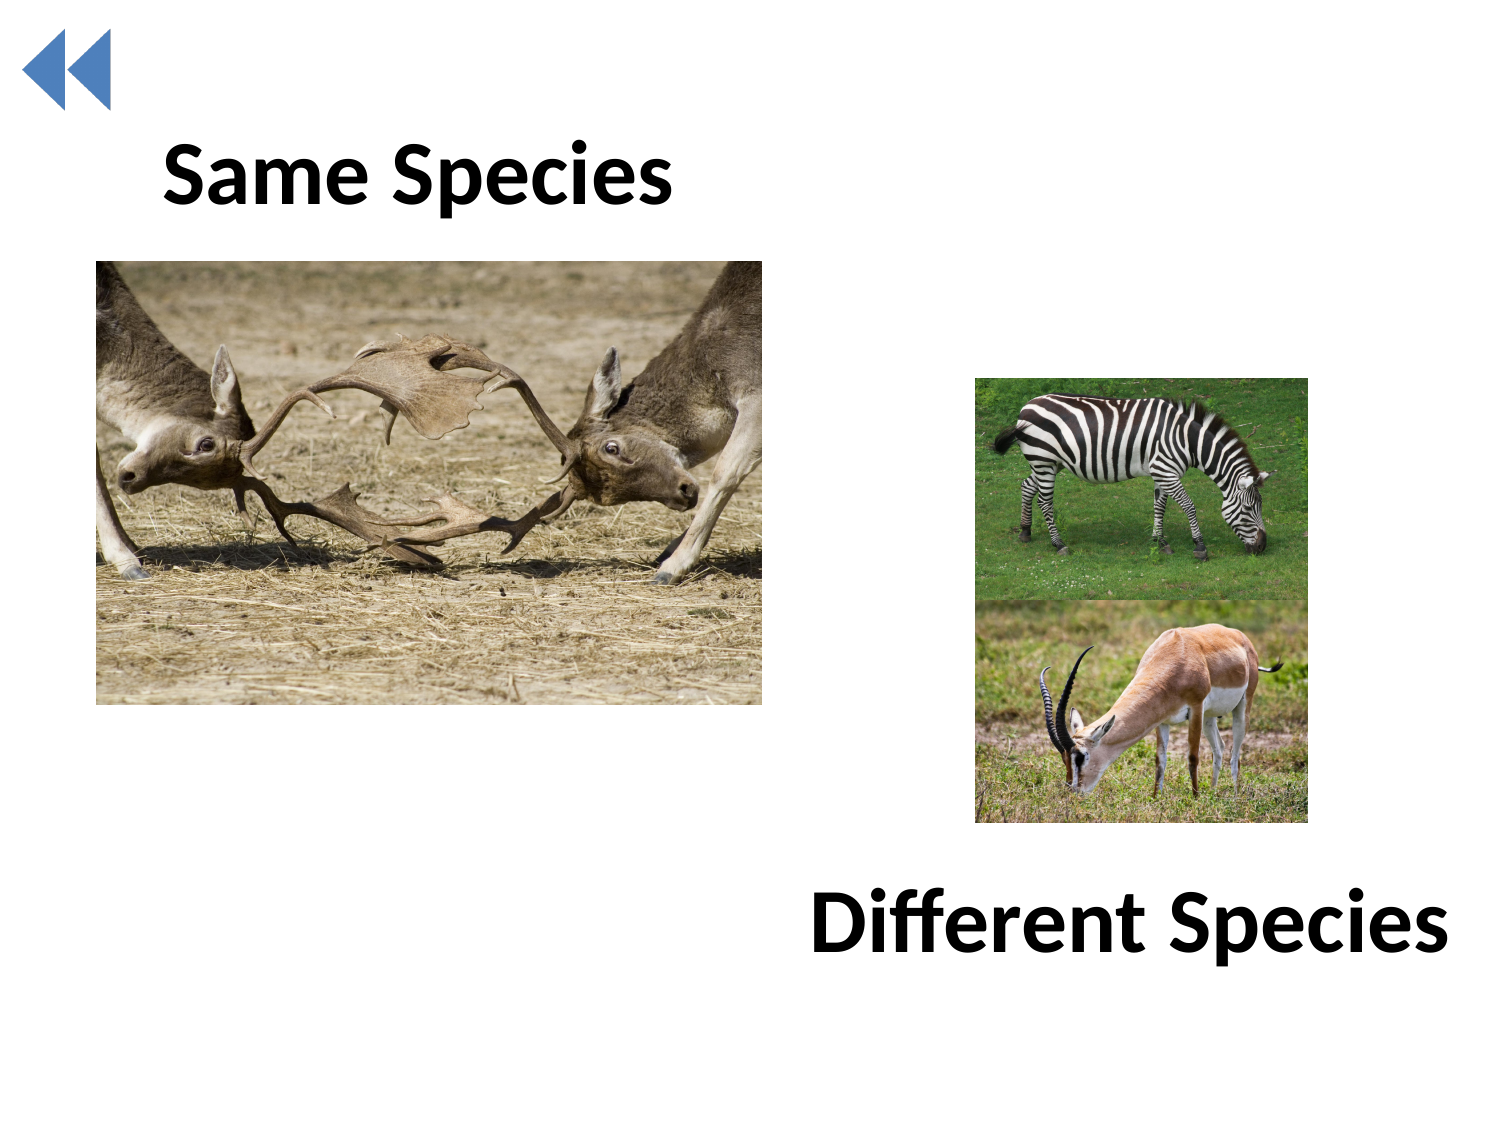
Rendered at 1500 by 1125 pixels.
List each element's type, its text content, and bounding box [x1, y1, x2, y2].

text_box [0, 0, 140, 140]
picture [96, 261, 763, 706]
text_box Different Species [786, 822, 1474, 1010]
title Same Species [75, 74, 762, 262]
picture [974, 378, 1308, 823]
